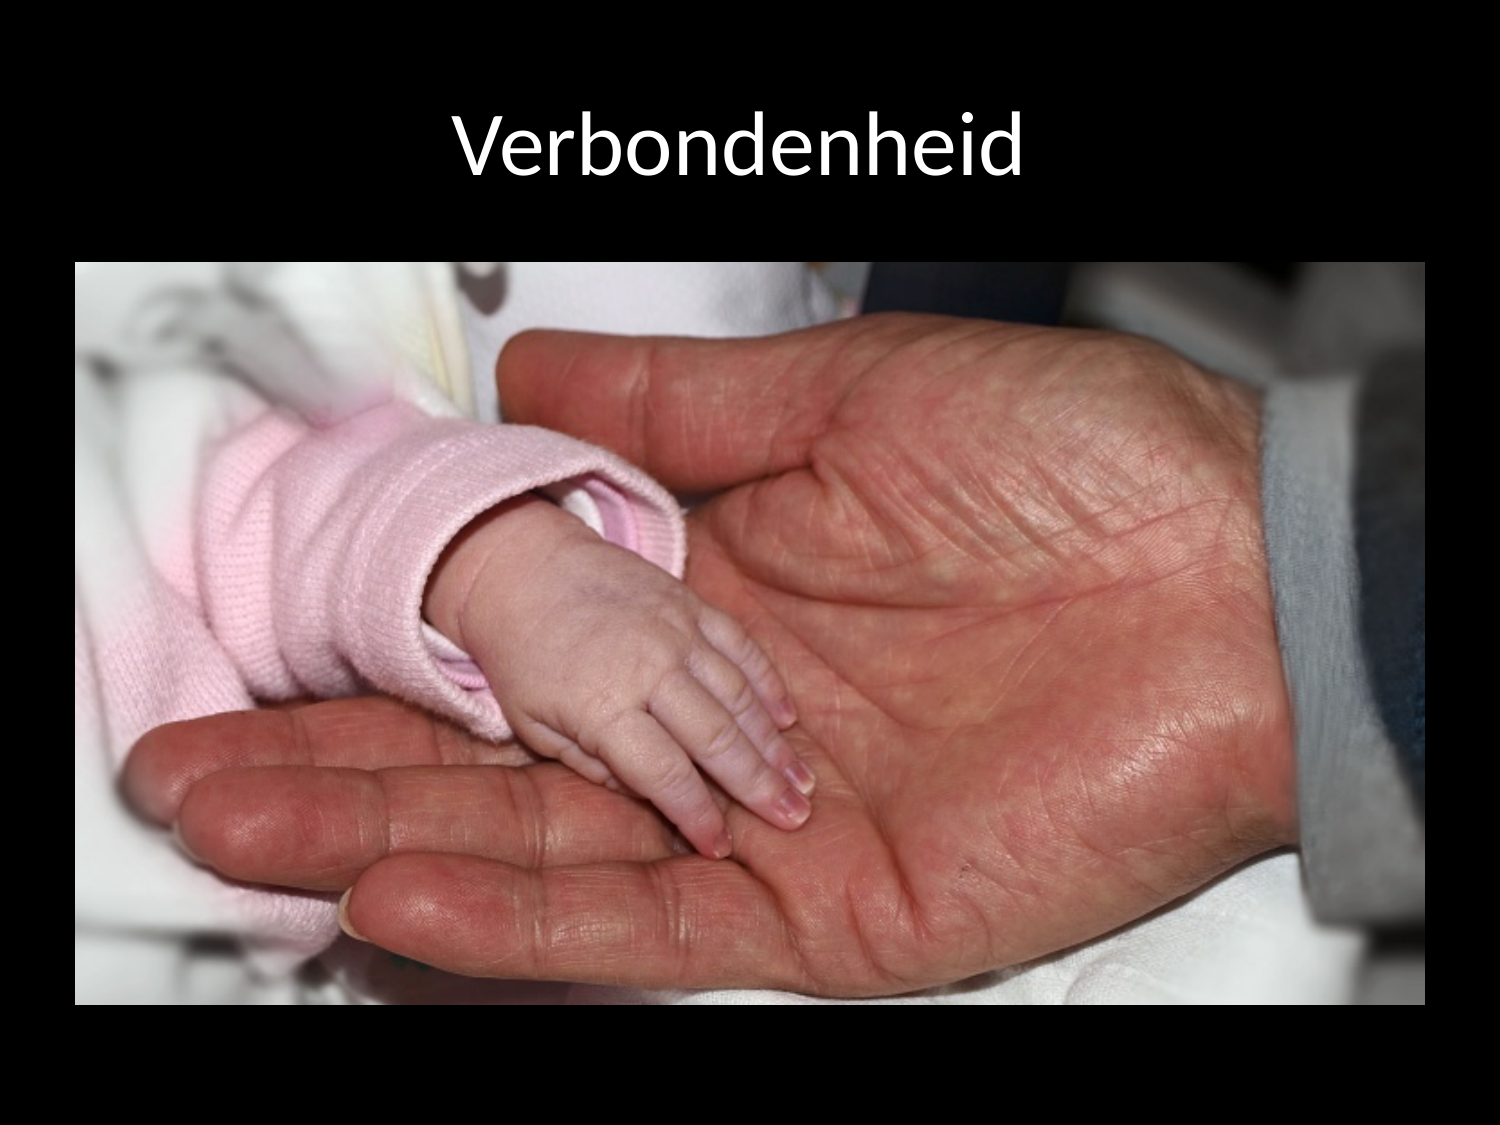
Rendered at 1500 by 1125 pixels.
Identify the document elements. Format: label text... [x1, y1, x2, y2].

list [74, 262, 1426, 1006]
title Verbondenheid [75, 45, 1425, 233]
